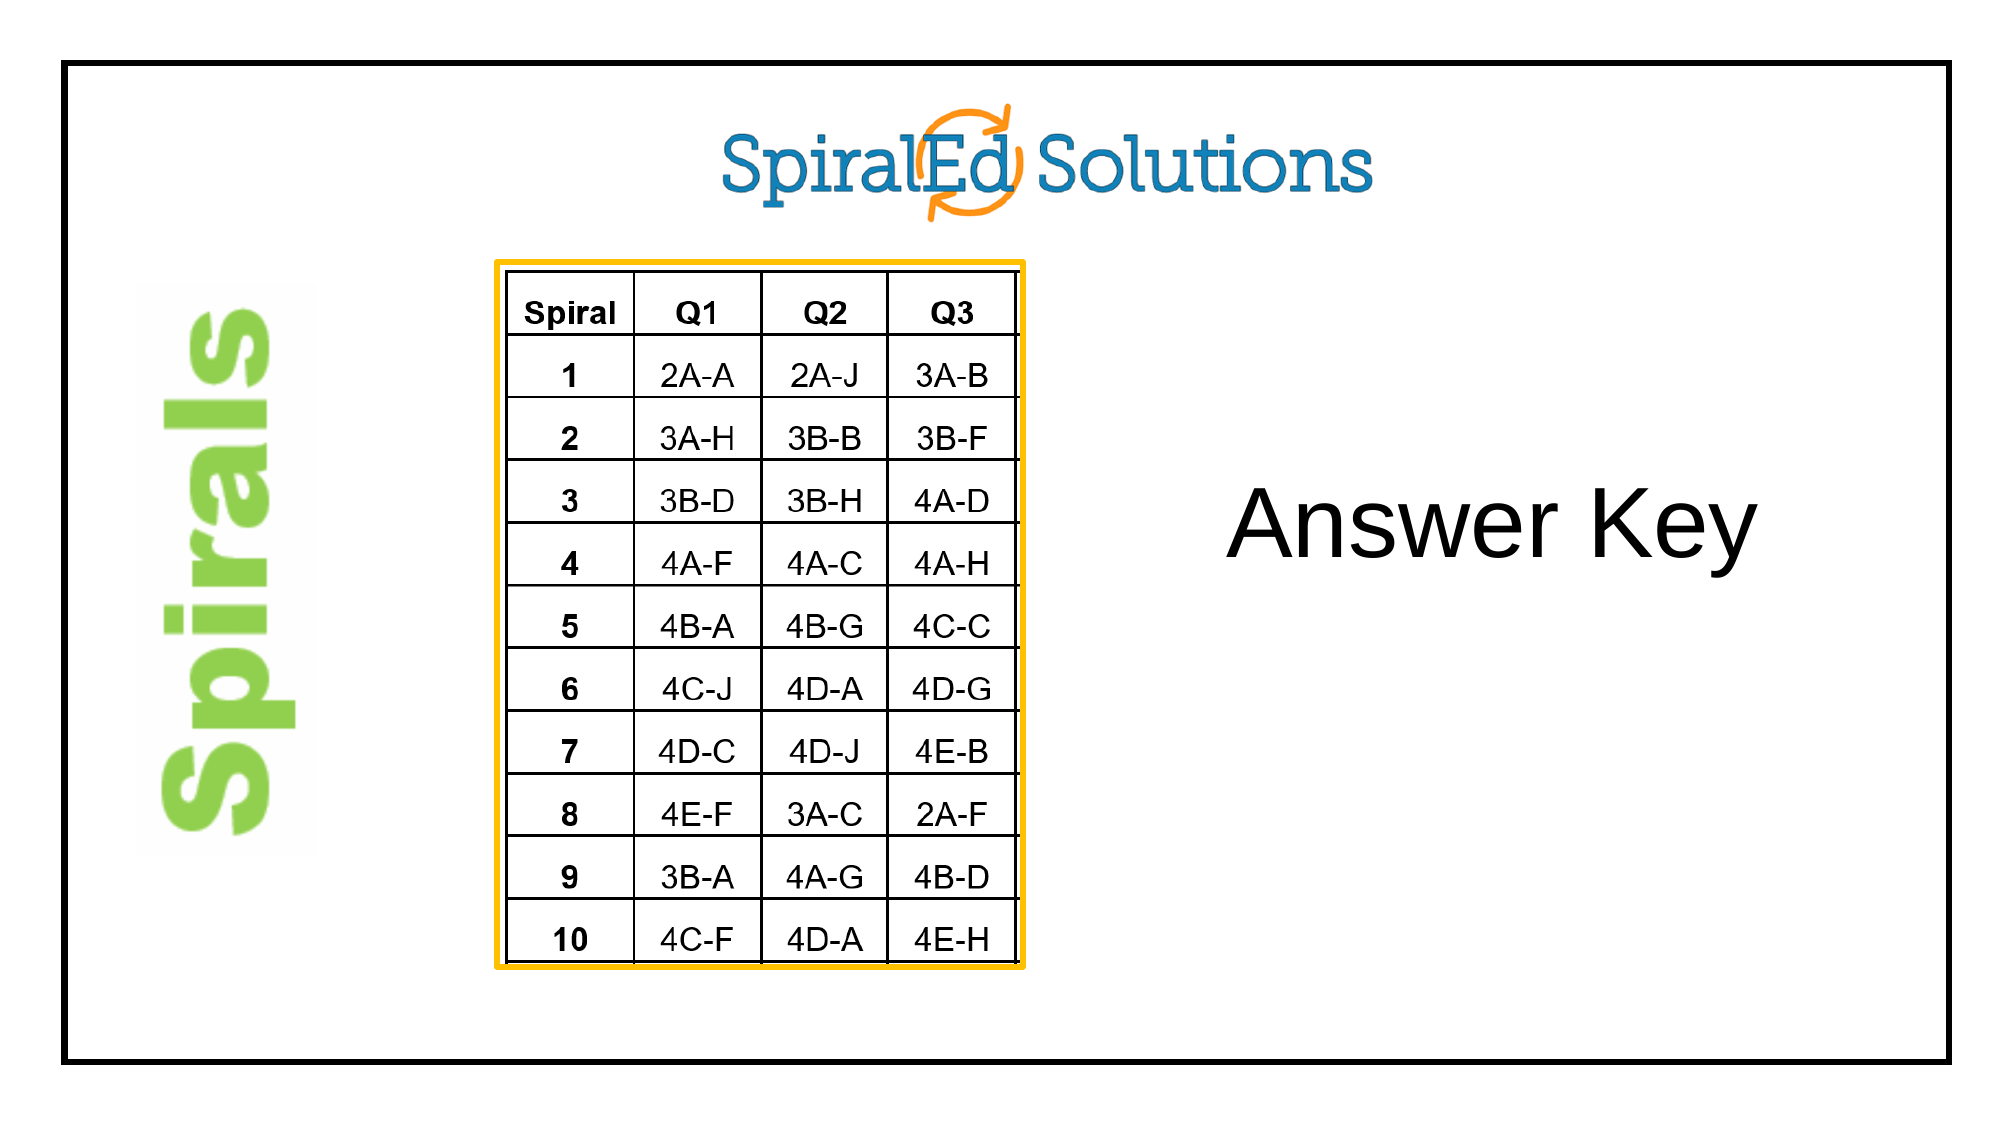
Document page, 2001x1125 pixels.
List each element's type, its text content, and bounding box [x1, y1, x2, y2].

picture [698, 92, 1389, 224]
text_box Answer Key [1211, 450, 1825, 585]
picture [0, 265, 1020, 964]
